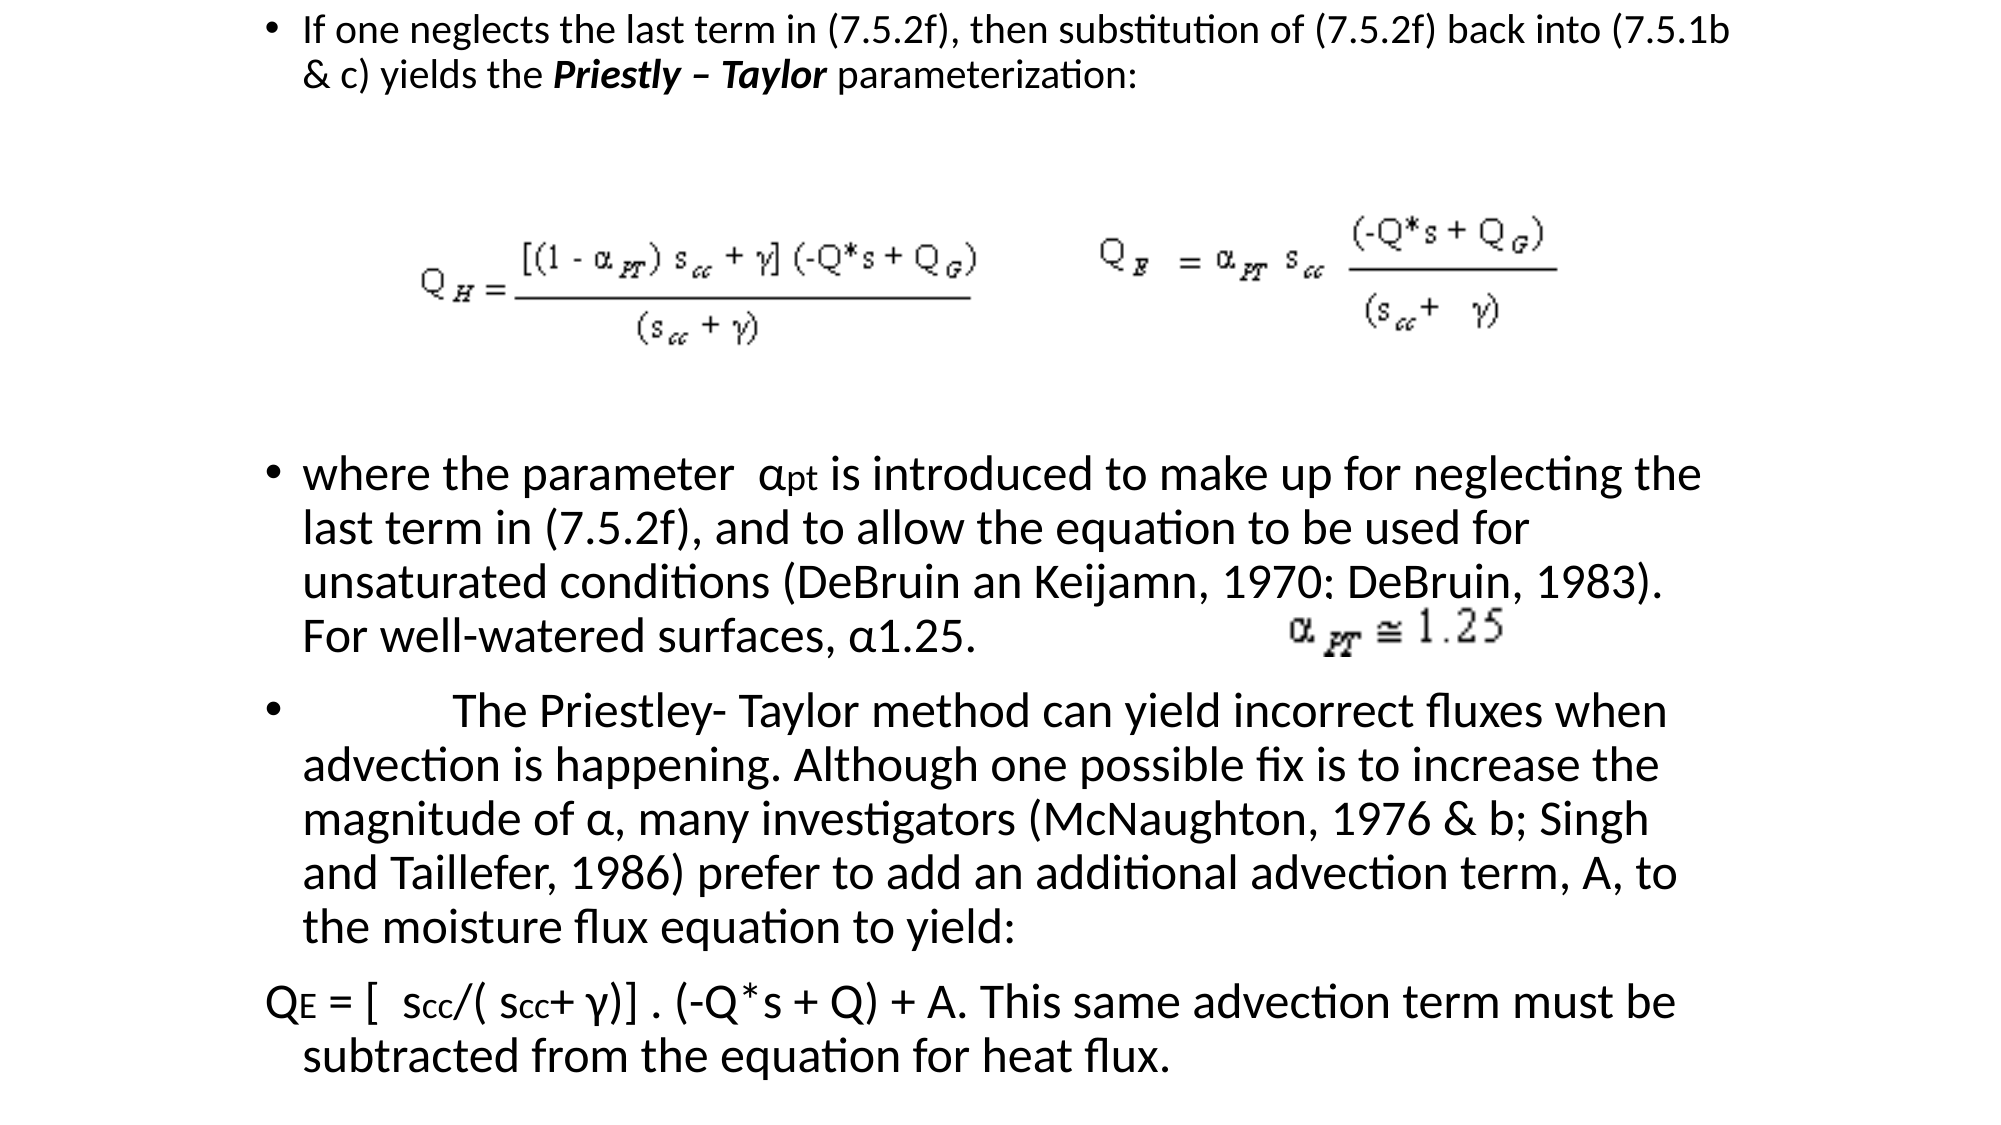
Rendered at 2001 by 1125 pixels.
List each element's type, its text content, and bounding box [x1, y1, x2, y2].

picture [1062, 162, 1563, 366]
picture [1274, 599, 1513, 657]
list If one neglects the last term in (7.5.2f), then substitution of (7.5.2f) back into (7.5.1b & c) yields the Priestly – Taylor parameterization: where the parameter αpt is introduced to make up for neglecting the last term in (7.5.2f), and to allow the equation to be used for unsaturated conditions (DeBruin an Keijamn, 1970; DeBruin, 1983). For well-watered surfaces, α1.25. The Priestley- Taylor method can yield incorrect fluxes when advection is happening. Although one possible fix is to increase the magnitude of α, many investigators (McNaughton, 1976 & b; Singh and Taillefer, 1986) prefer to add an additional advection term, A, to the moisture flux equation to yield: QE = [ scc/( scc+ γ)] . (-Q*s + Q) + A. This same advection term must be subtracted from the equation for heat flux. [249, 0, 1750, 1125]
picture [399, 212, 988, 362]
